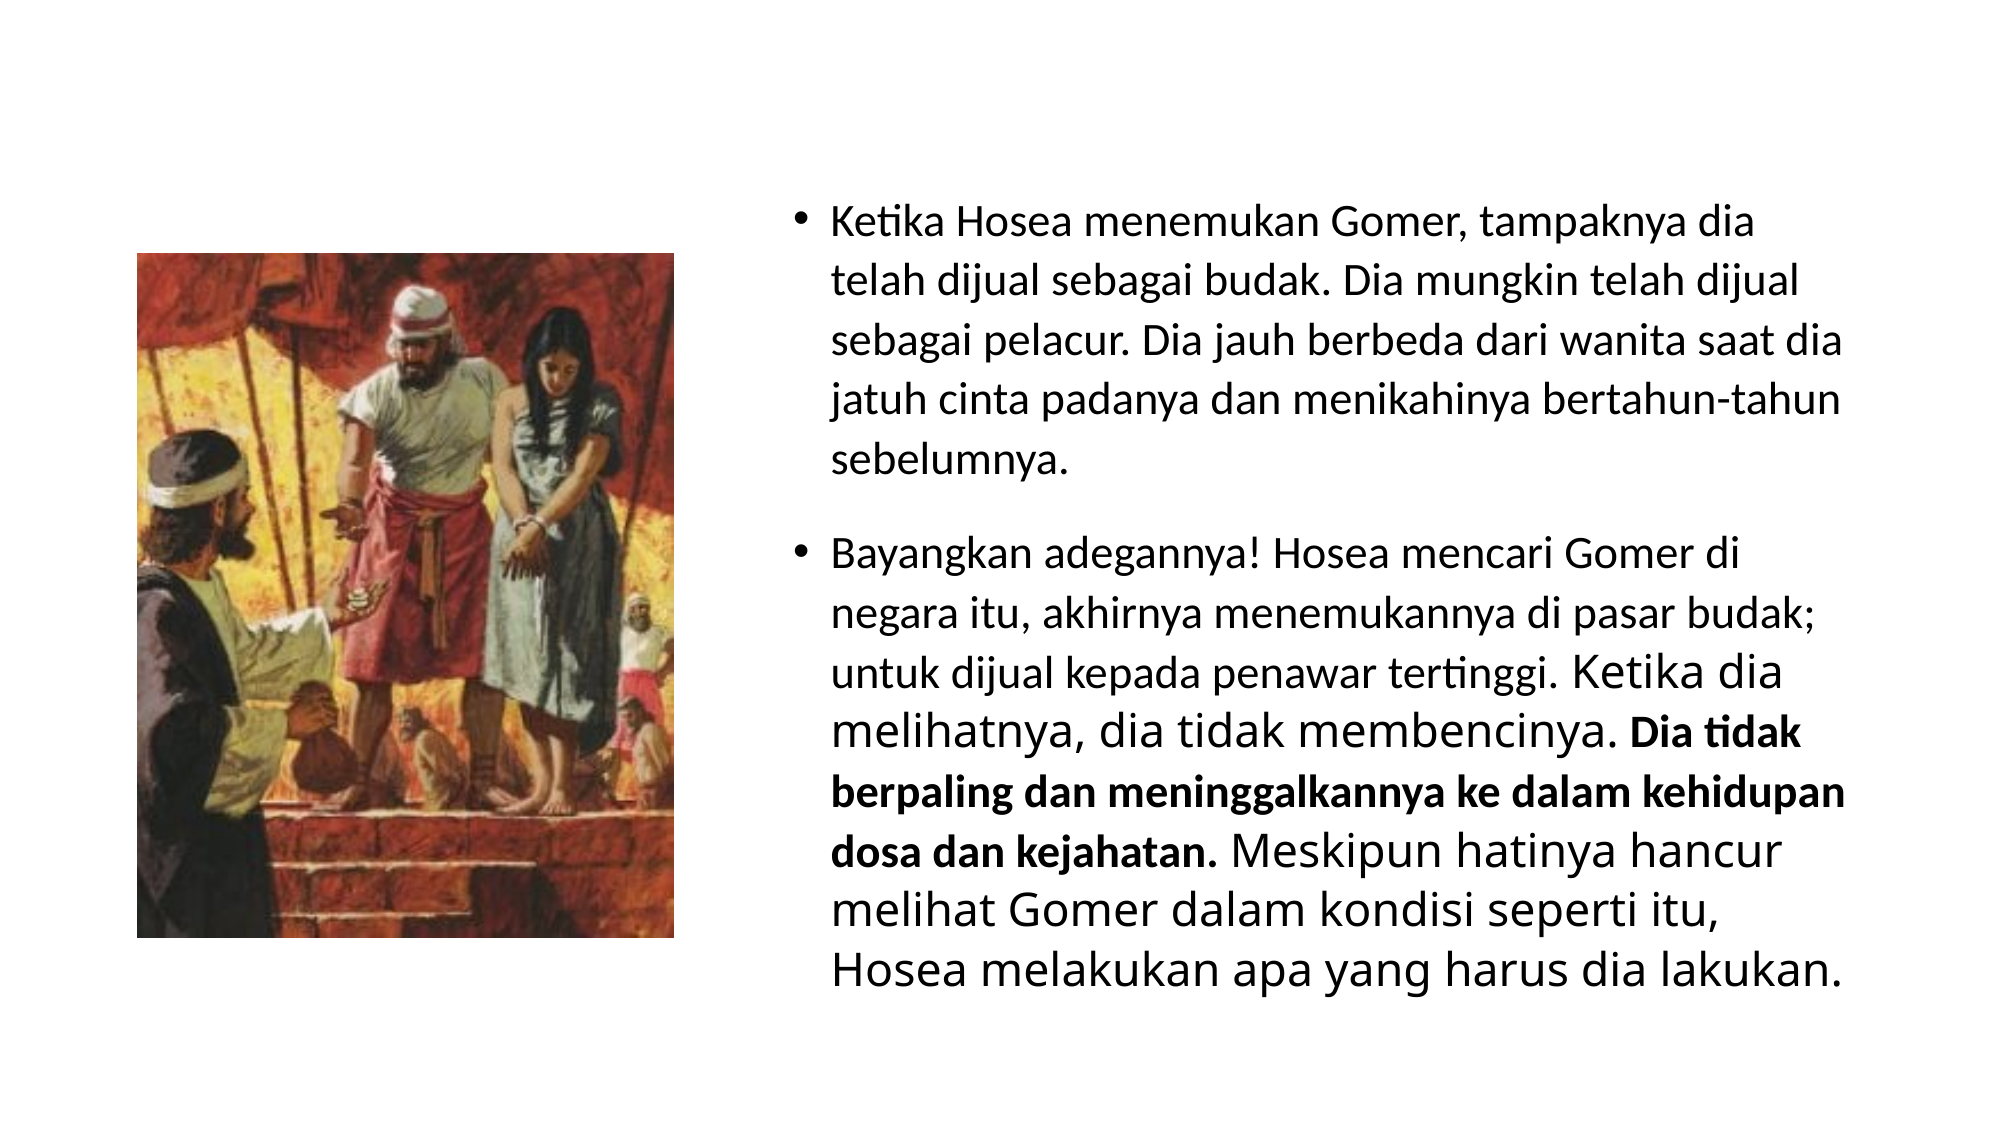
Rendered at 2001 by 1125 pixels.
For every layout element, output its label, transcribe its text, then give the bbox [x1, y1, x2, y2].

picture [137, 253, 674, 938]
list Ketika Hosea menemukan Gomer, tampaknya dia telah dijual sebagai budak. Dia mungkin telah dijual sebagai pelacur. Dia jauh berbeda dari wanita saat dia jatuh cinta padanya dan menikahinya bertahun-tahun sebelumnya. Bayangkan adegannya! Hosea mencari Gomer di negara itu, akhirnya menemukannya di pasar budak; untuk dijual kepada penawar tertinggi. Ketika dia melihatnya, dia tidak membencinya. Dia tidak berpaling dan meninggalkannya ke dalam kehidupan dosa dan kejahatan. Meskipun hatinya hancur melihat Gomer dalam kondisi seperti itu, Hosea melakukan apa yang harus dia lakukan. [778, 178, 1863, 1014]
